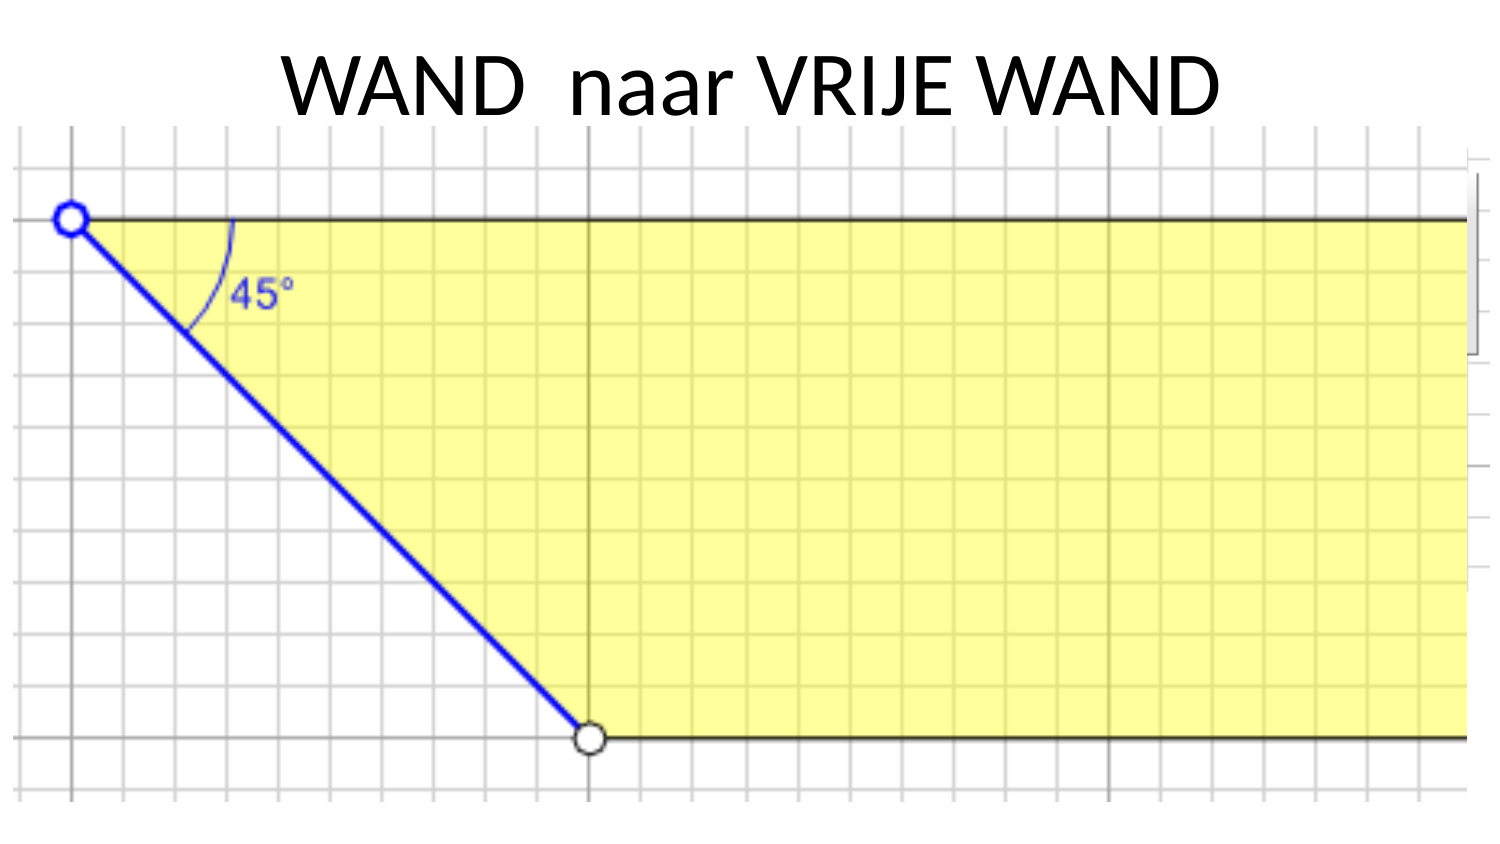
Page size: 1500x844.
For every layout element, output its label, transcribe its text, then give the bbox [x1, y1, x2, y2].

picture [13, 126, 1490, 802]
title WAND naar VRIJE WAND [76, 8, 1427, 124]
